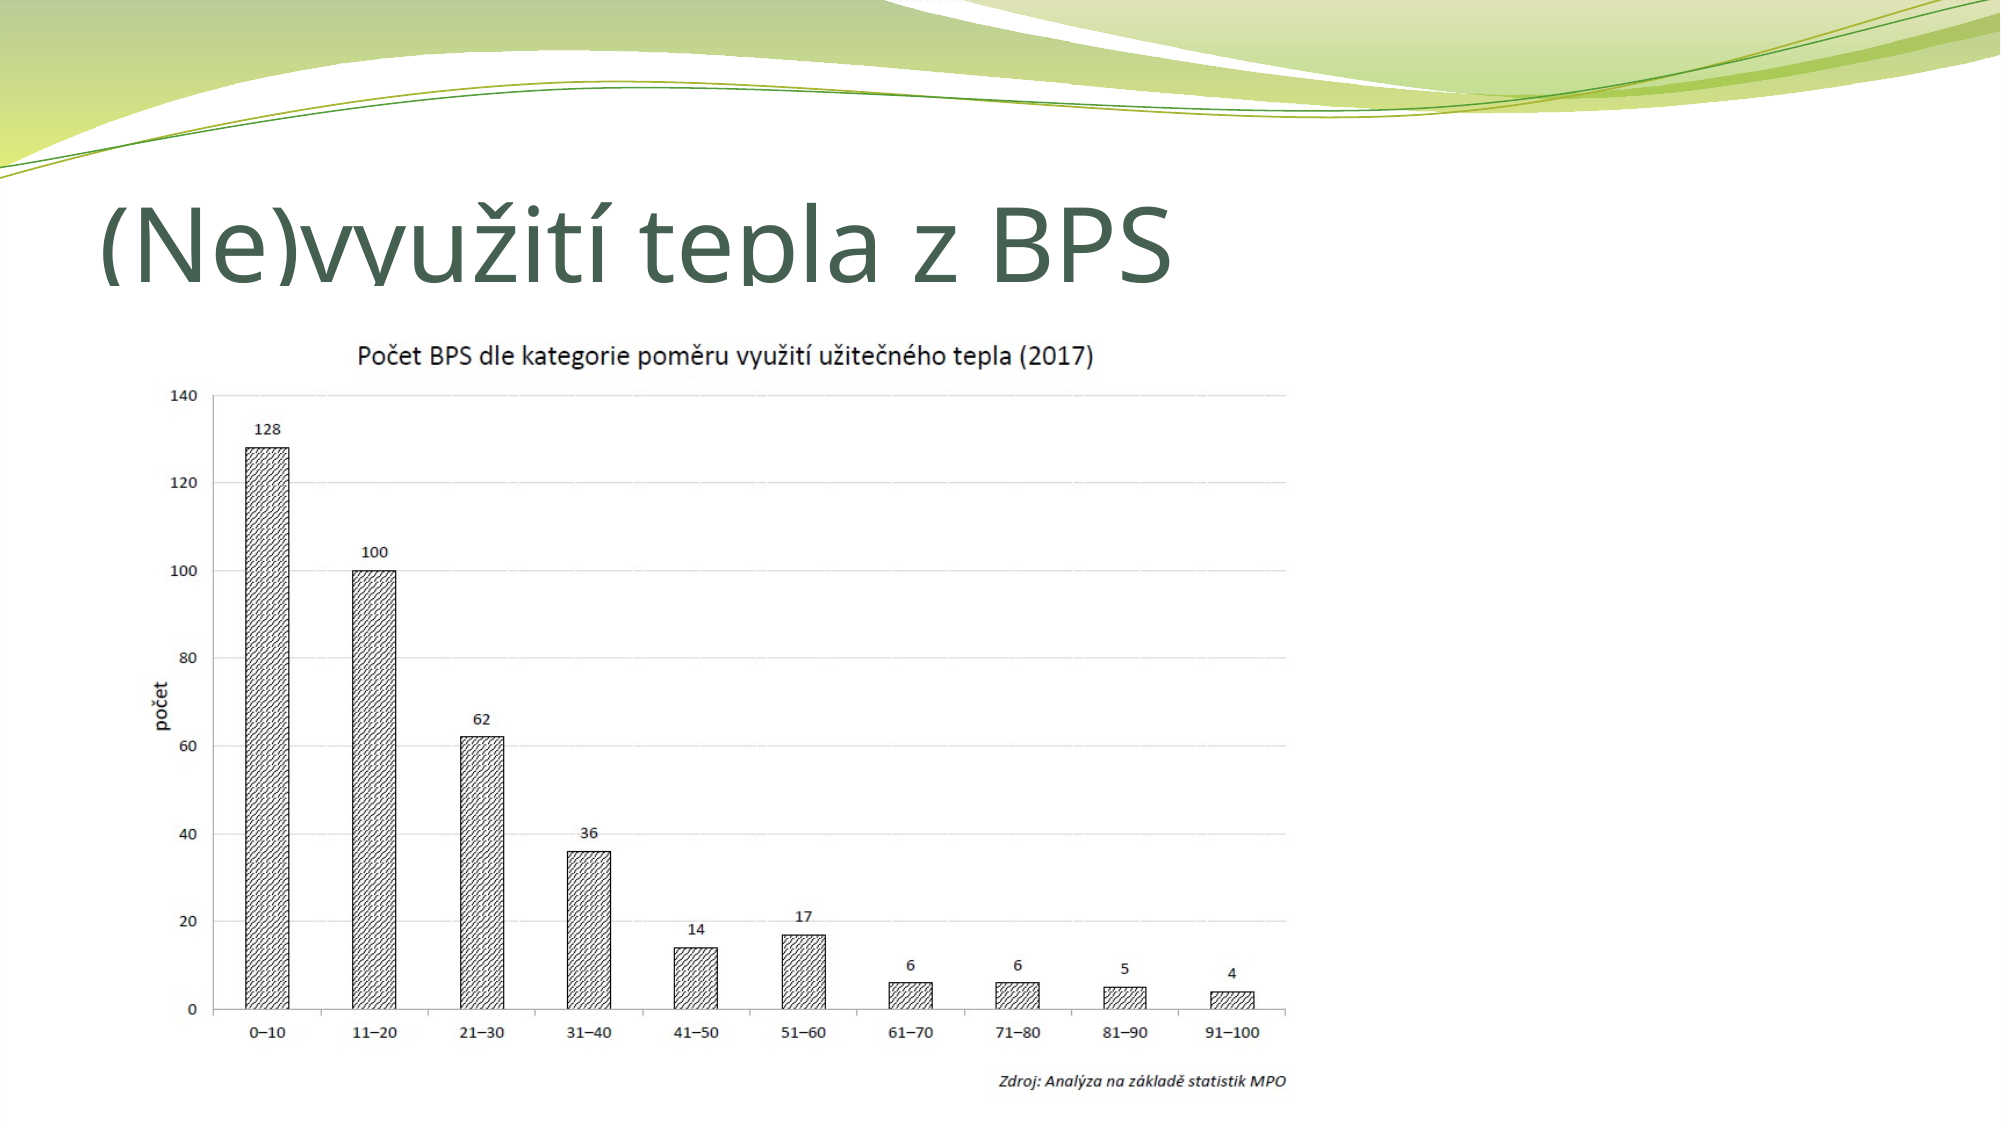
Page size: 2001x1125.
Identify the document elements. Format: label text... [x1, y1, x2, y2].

title (Ne)využití tepla z BPS [99, 115, 1900, 303]
picture [99, 286, 1380, 1104]
